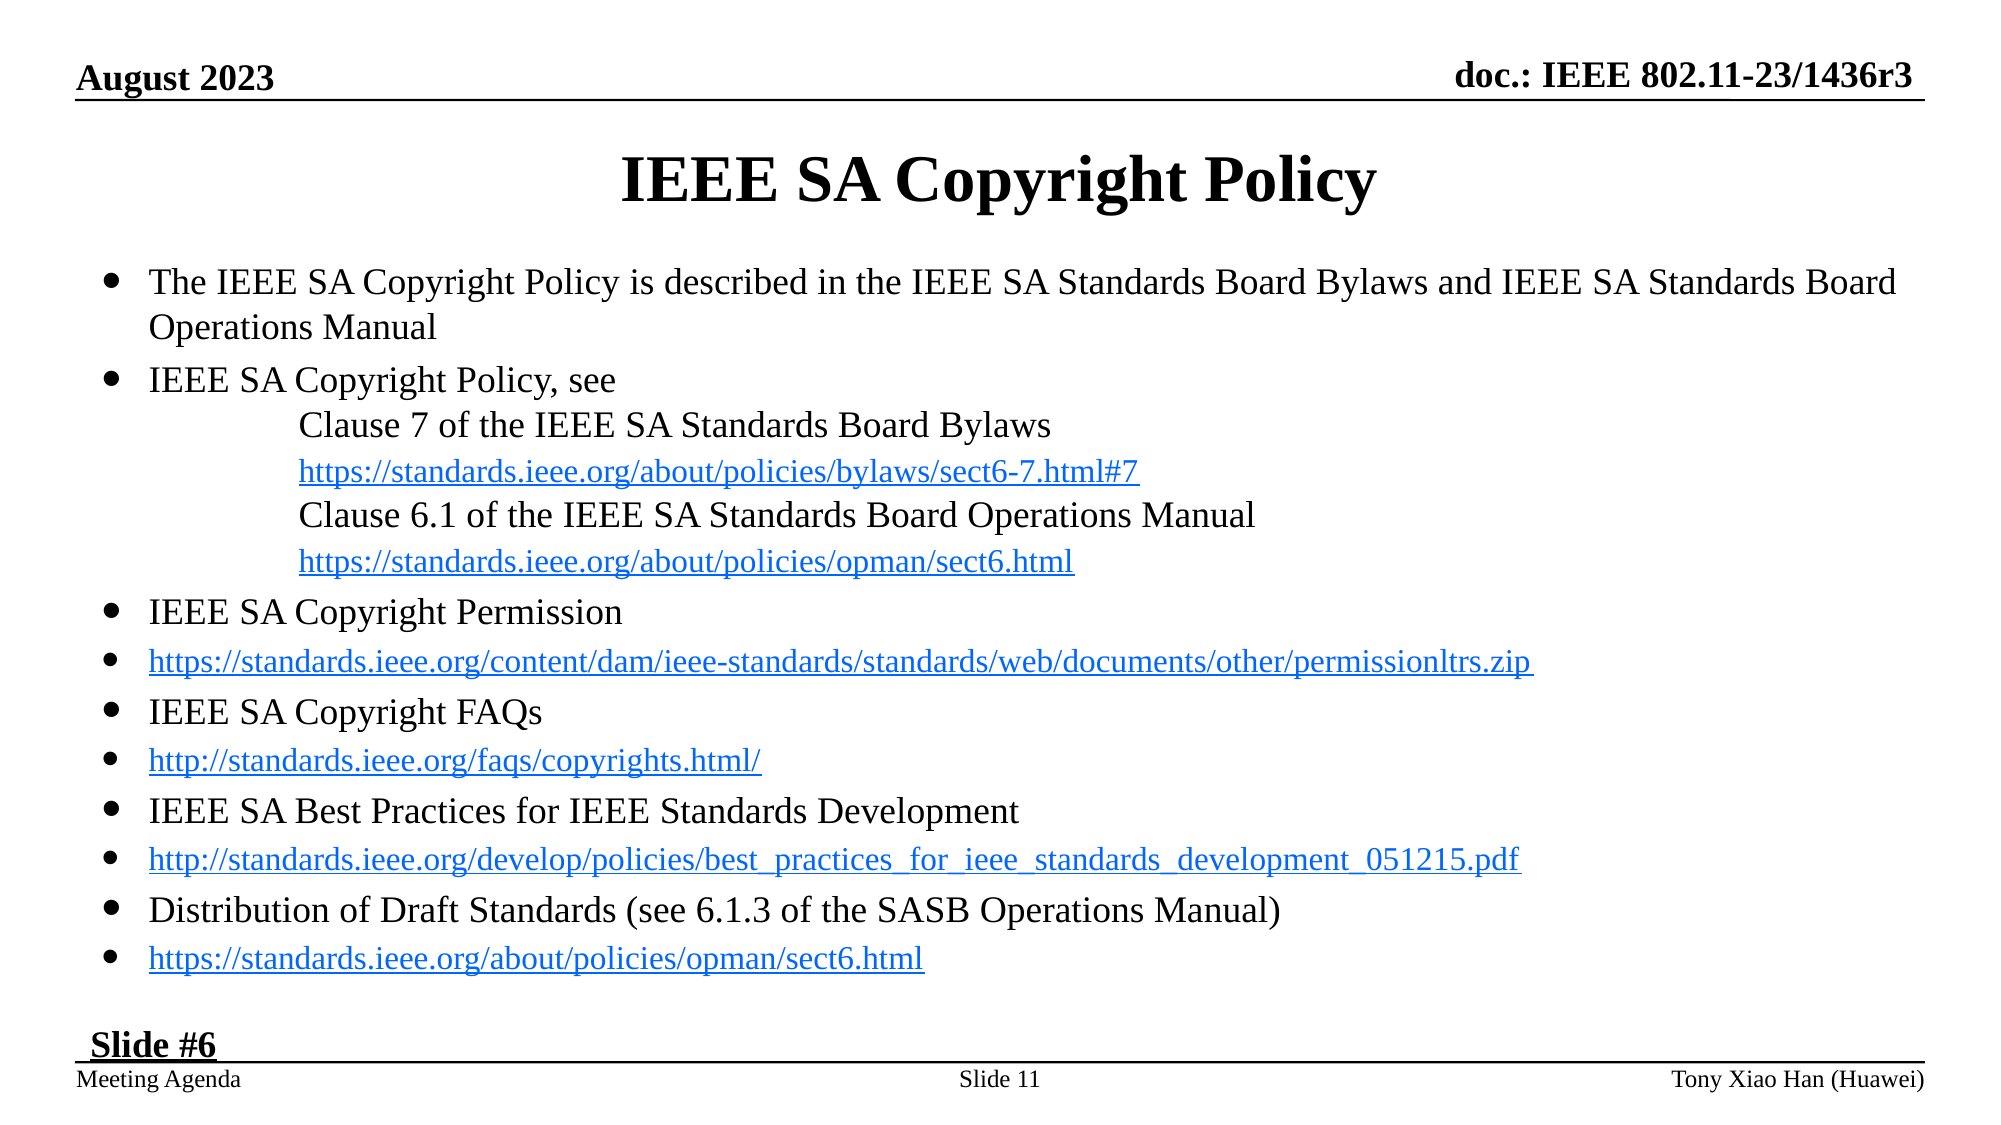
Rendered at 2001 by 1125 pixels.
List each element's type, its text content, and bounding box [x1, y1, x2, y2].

text_box Slide #6 [75, 1012, 232, 1073]
text_box IEEE SA Copyright Policy [362, 87, 1638, 263]
list The IEEE SA Copyright Policy is described in the IEEE SA Standards Board Bylaws and IEEE SA Standards Board Operations Manual IEEE SA Copyright Policy, see Clause 7 of the IEEE SA Standards Board Bylaws https://standards.ieee.org/about/policies/bylaws/sect6-7.html#7 Clause 6.1 of the IEEE SA Standards Board Operations Manual https://standards.ieee.org/about/policies/opman/sect6.html IEEE SA Copyright Permission https://standards.ieee.org/content/dam/ieee-standards/standards/web/documents/other/permissionltrs.zip IEEE SA Copyright FAQs http://standards.ieee.org/faqs/copyrights.html/ IEEE SA Best Practices for IEEE Standards Development http://standards.ieee.org/develop/policies/best_practices_for_ieee_standards_development_051215.pdf Distribution of Draft Standards (see 6.1.3 of the SASB Operations Manual) https://standards.ieee.org/about/policies/opman/sect6.html [75, 249, 1925, 1013]
